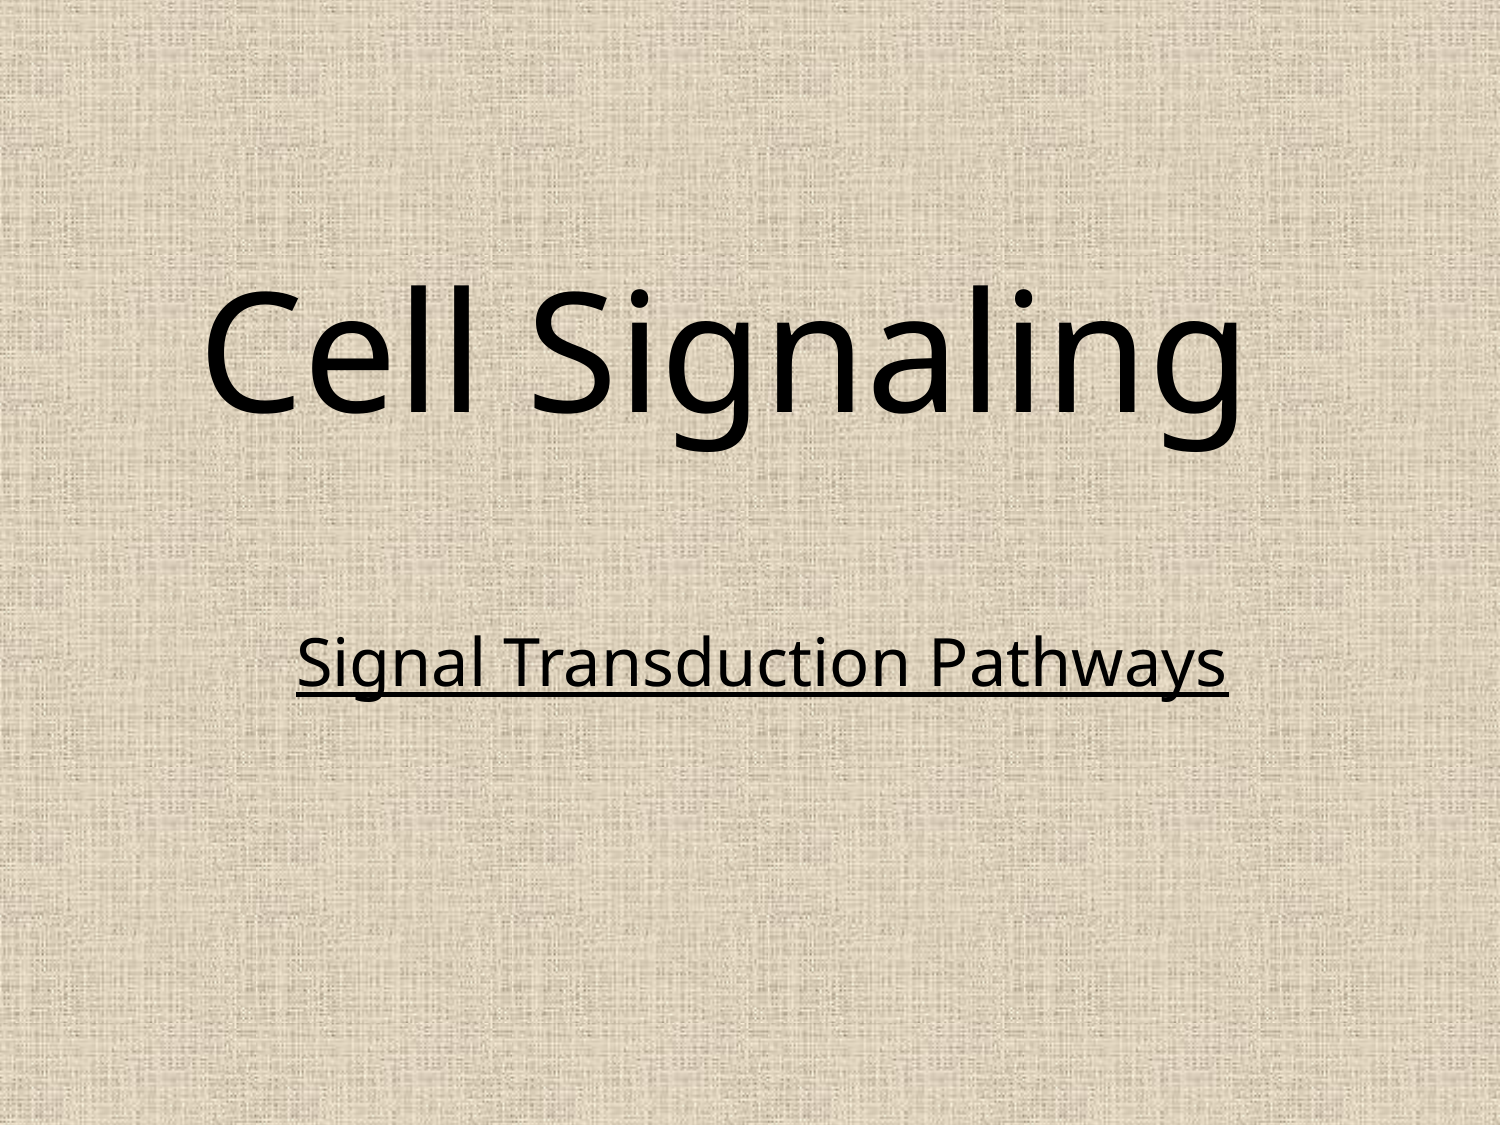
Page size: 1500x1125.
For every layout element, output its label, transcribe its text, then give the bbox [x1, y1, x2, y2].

subtitle Signal Transduction Pathways [237, 612, 1288, 900]
picture [0, 0, 1500, 1125]
title Cell Signaling [87, 224, 1363, 467]
